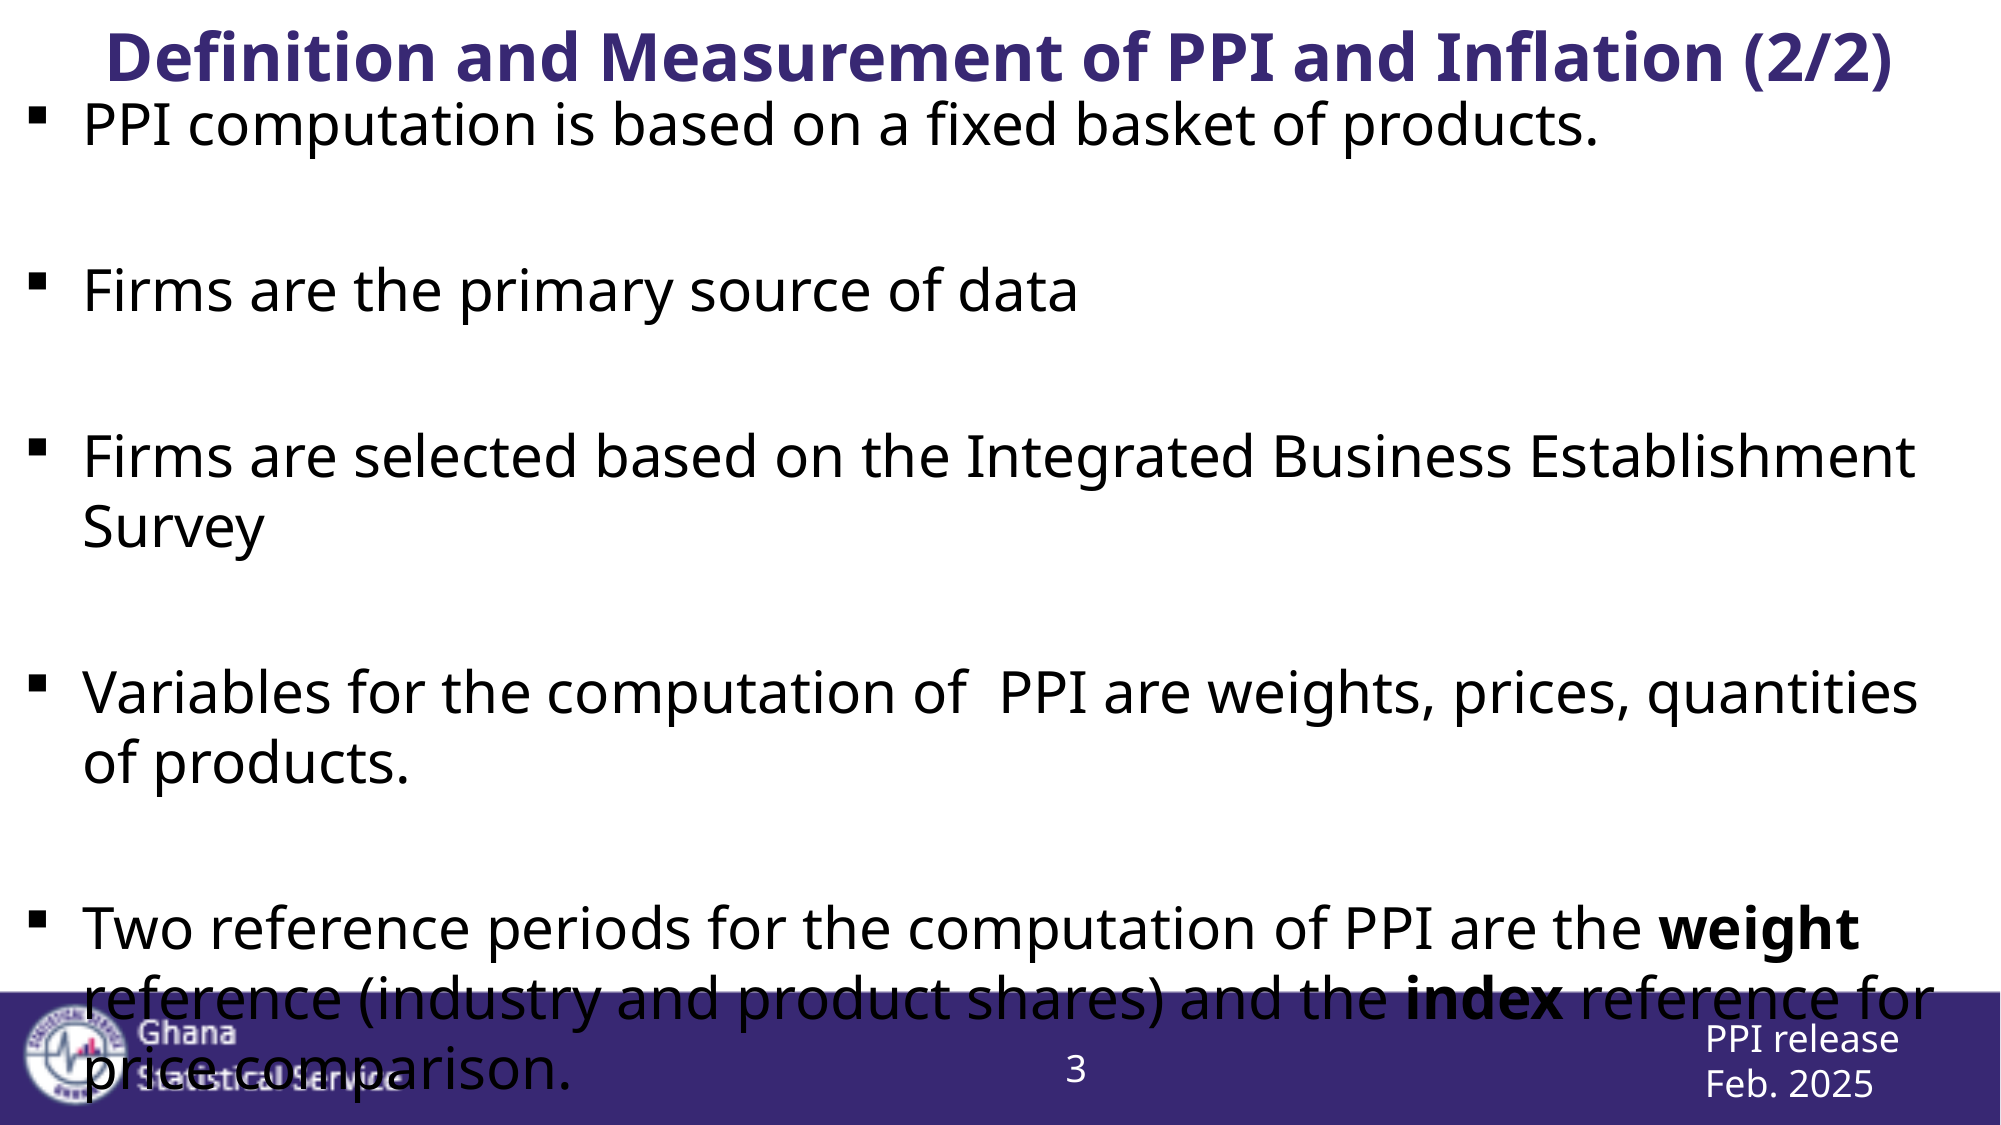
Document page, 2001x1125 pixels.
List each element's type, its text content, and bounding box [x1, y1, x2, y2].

title Definition and Measurement of PPI and Inflation (2/2) [70, 13, 1929, 80]
picture [0, 0, 2001, 1125]
slide_number 3 [988, 1037, 1103, 1098]
list PPI computation is based on a fixed basket of products. Firms are the primary source of data Firms are selected based on the Integrated Business Establishment Survey Variables for the computation of PPI are weights, prices, quantities of products. Two reference periods for the computation of PPI are the weight reference (industry and product shares) and the index reference for price comparison. The computation is done from a dual time perspective, monthly and annually [9, 80, 1982, 1005]
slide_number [1689, 1015, 1949, 1105]
